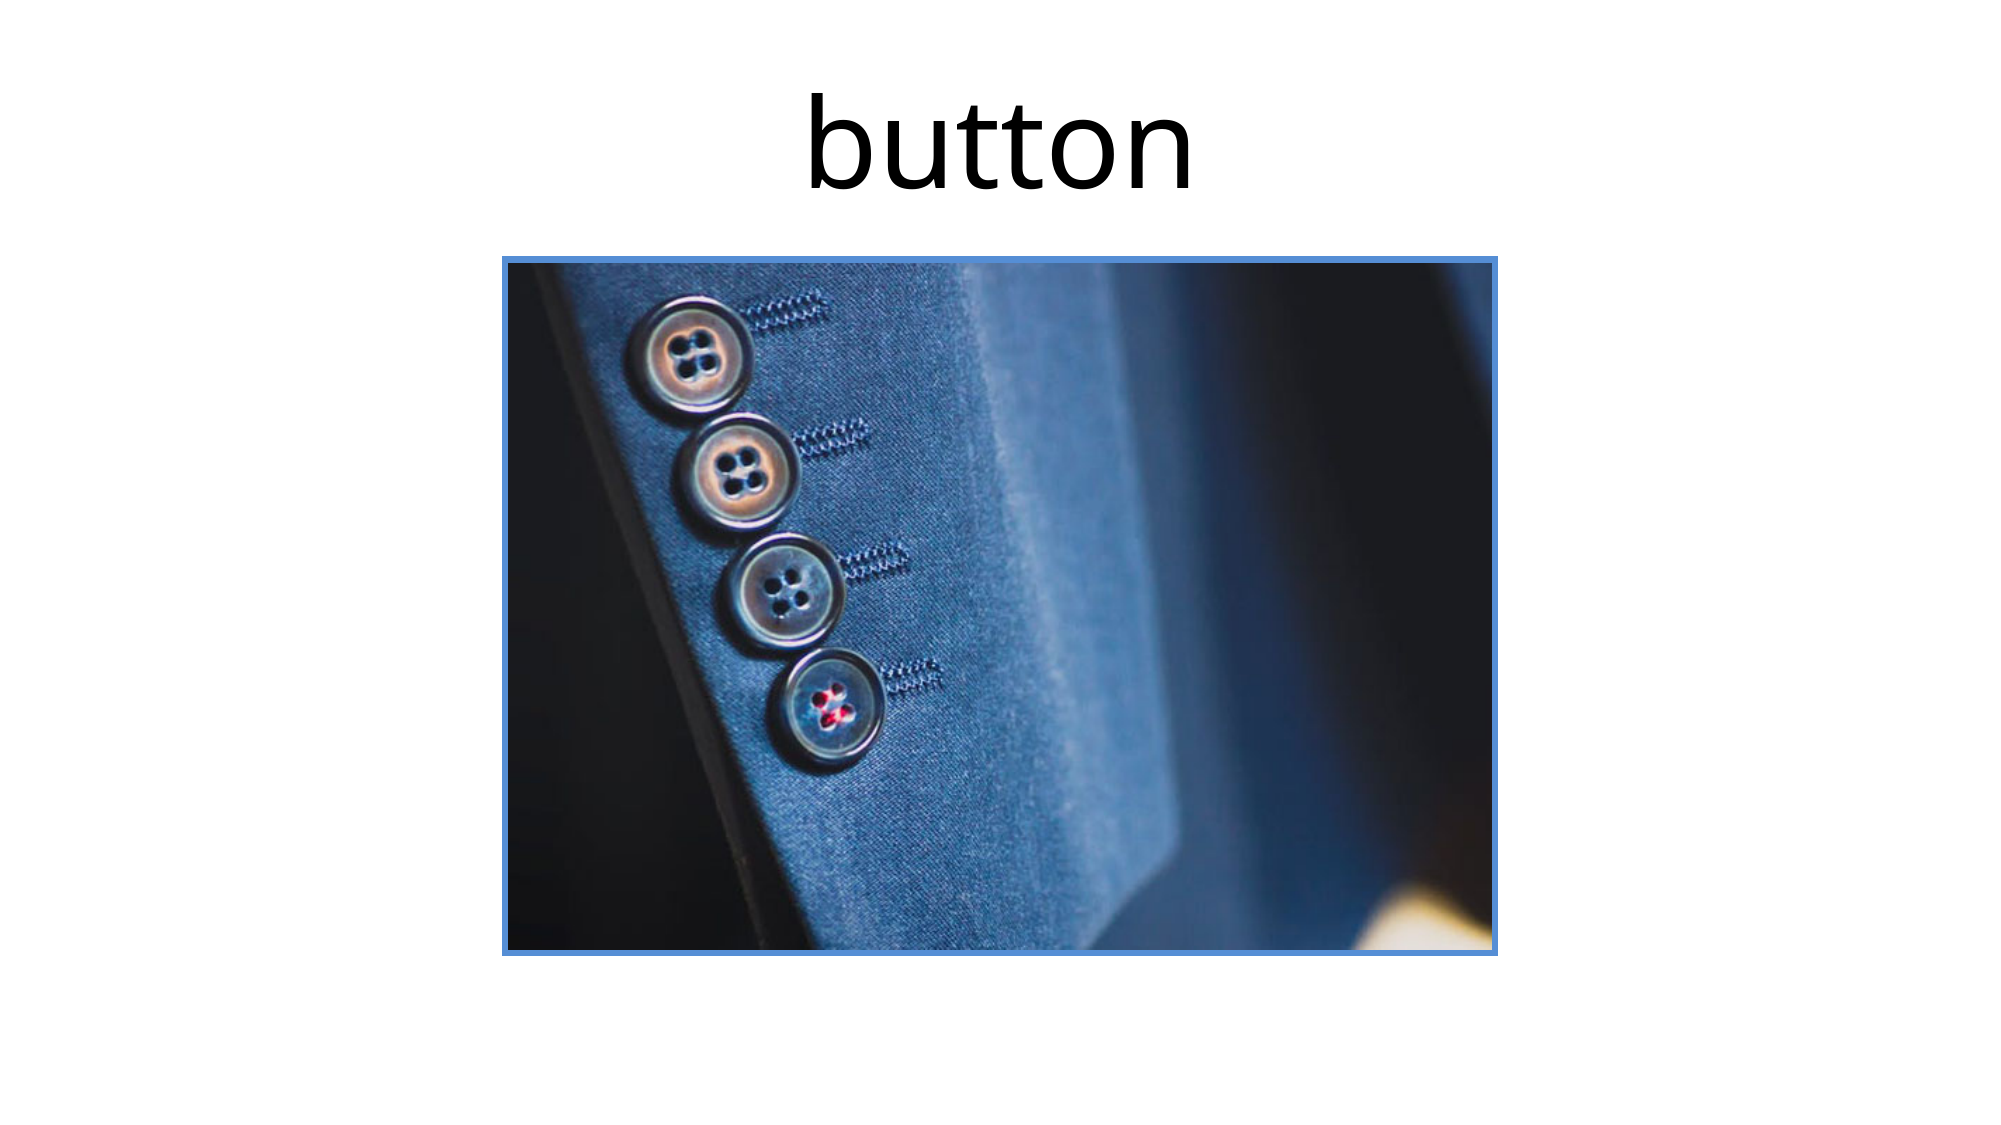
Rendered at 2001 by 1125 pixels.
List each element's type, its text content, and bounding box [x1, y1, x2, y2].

picture [507, 262, 1492, 951]
title button [99, 45, 1900, 233]
